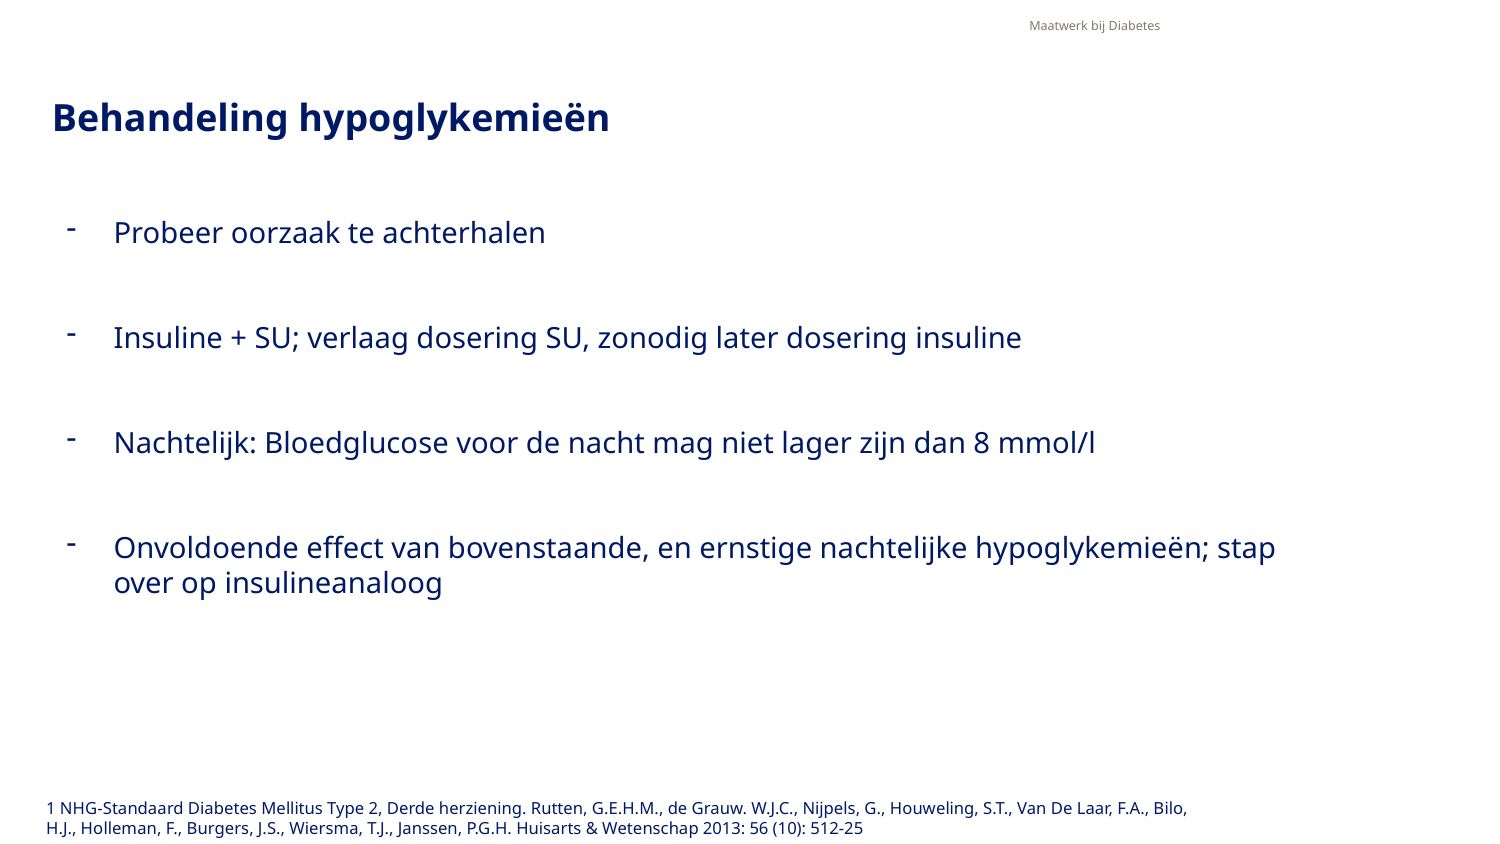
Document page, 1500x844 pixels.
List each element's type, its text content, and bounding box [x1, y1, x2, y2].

text_box Probeer oorzaak te achterhalen Insuline + SU; verlaag dosering SU, zonodig later dosering insuline Nachtelijk: Bloedglucose voor de nacht mag niet lager zijn dan 8 mmol/l Onvoldoende effect van bovenstaande, en ernstige nachtelijke hypoglykemieën; stap over op insulineanaloog [51, 171, 1336, 607]
footer Maatwerk bij Diabetes [684, 17, 1161, 34]
text_box 1 NHG-Standaard Diabetes Mellitus Type 2, Derde herziening. Rutten, G.E.H.M., de Grauw. W.J.C., Nijpels, G., Houweling, S.T., Van De Laar, F.A., Bilo, H.J., Holleman, F., Burgers, J.S., Wiersma, T.J., Janssen, P.G.H. Huisarts & Wetenschap 2013: 56 (10): 512-25 [31, 790, 1226, 844]
title Behandeling hypoglykemieën [51, 84, 1448, 149]
